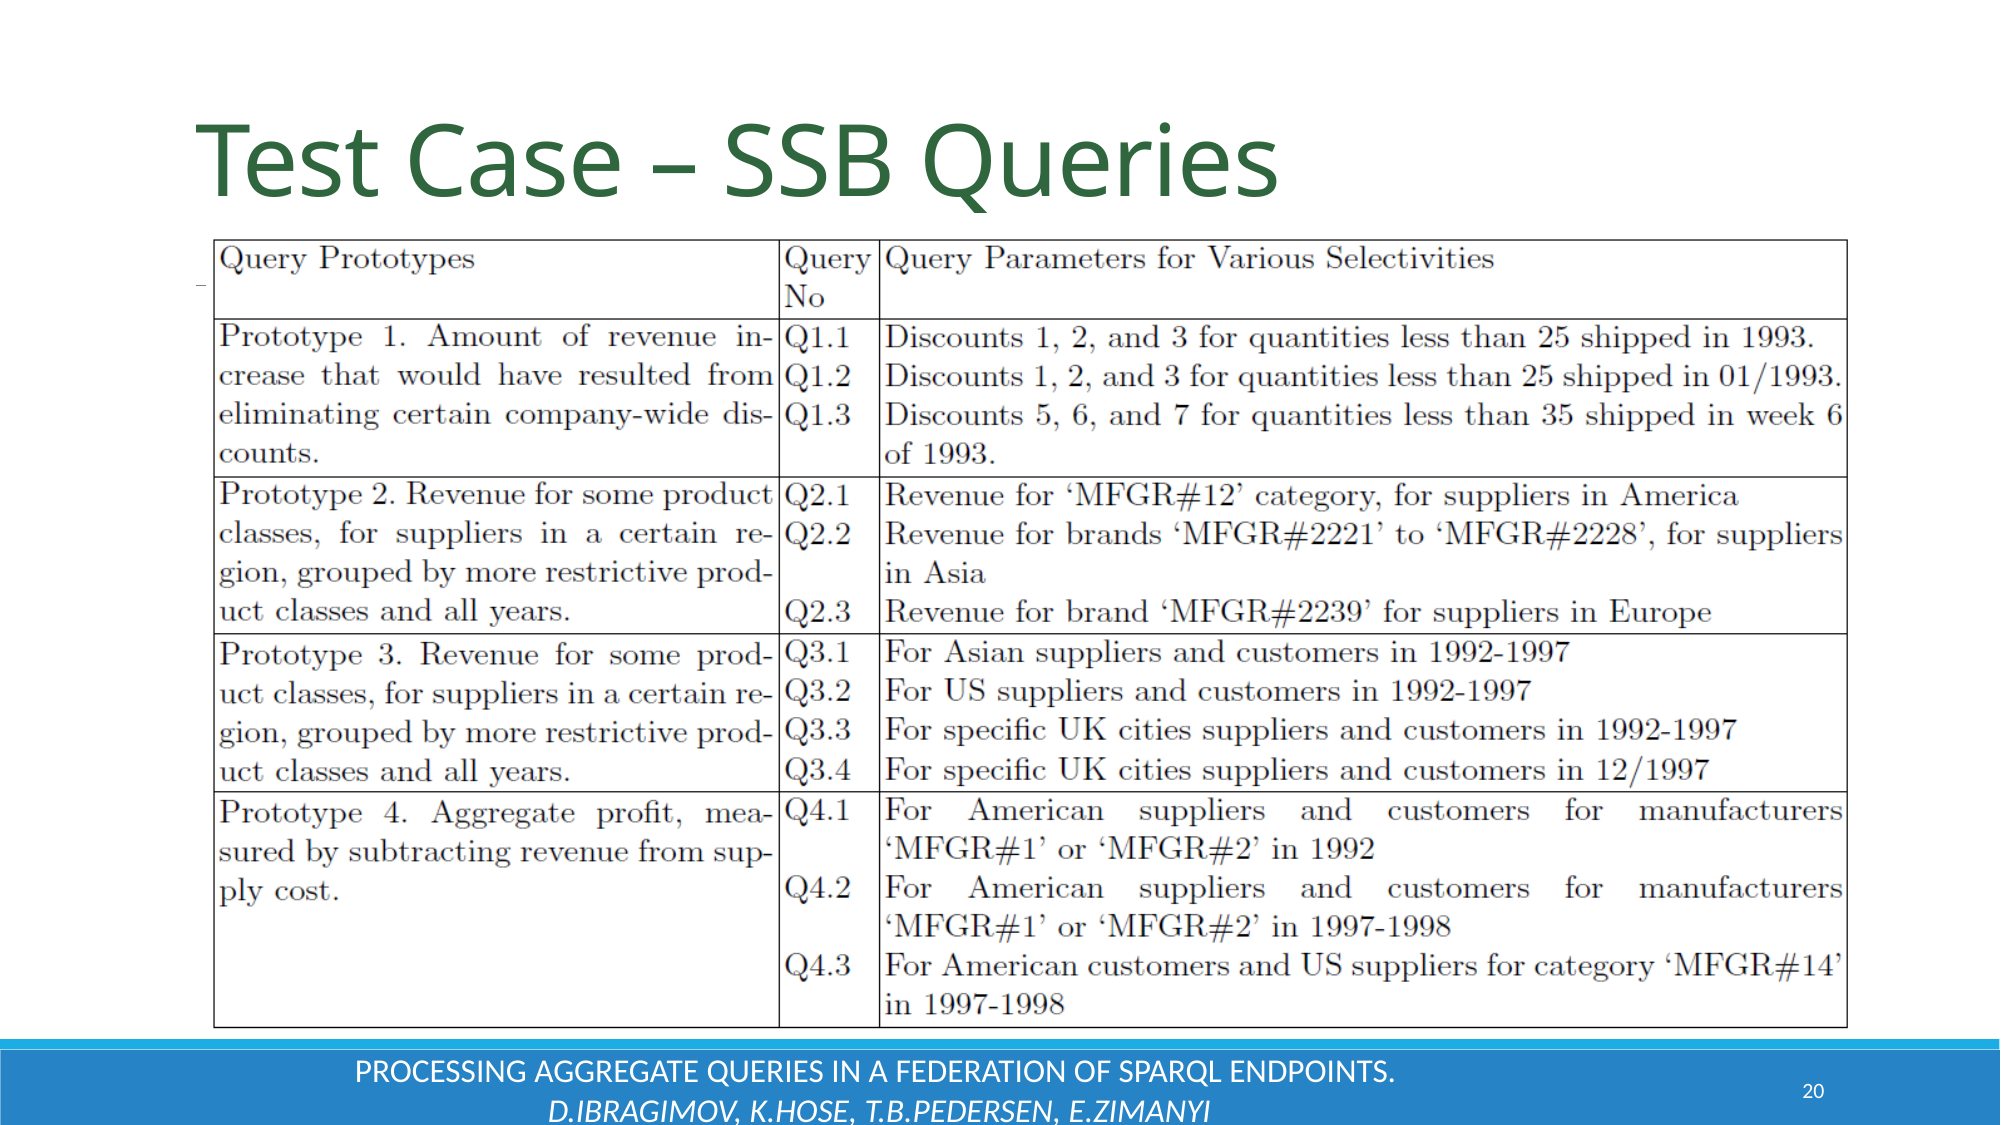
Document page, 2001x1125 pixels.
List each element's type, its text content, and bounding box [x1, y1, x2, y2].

footer Processing Aggregate Queries in a Federation of SPARQL Endpoints. D.Ibragimov, K.Hose, T.B.Pedersen, E.Zimanyi [0, 1059, 1761, 1120]
title Test Case – SSB Queries [180, 47, 1830, 285]
slide_number 20 [1761, 1059, 1840, 1120]
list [206, 232, 1854, 1033]
